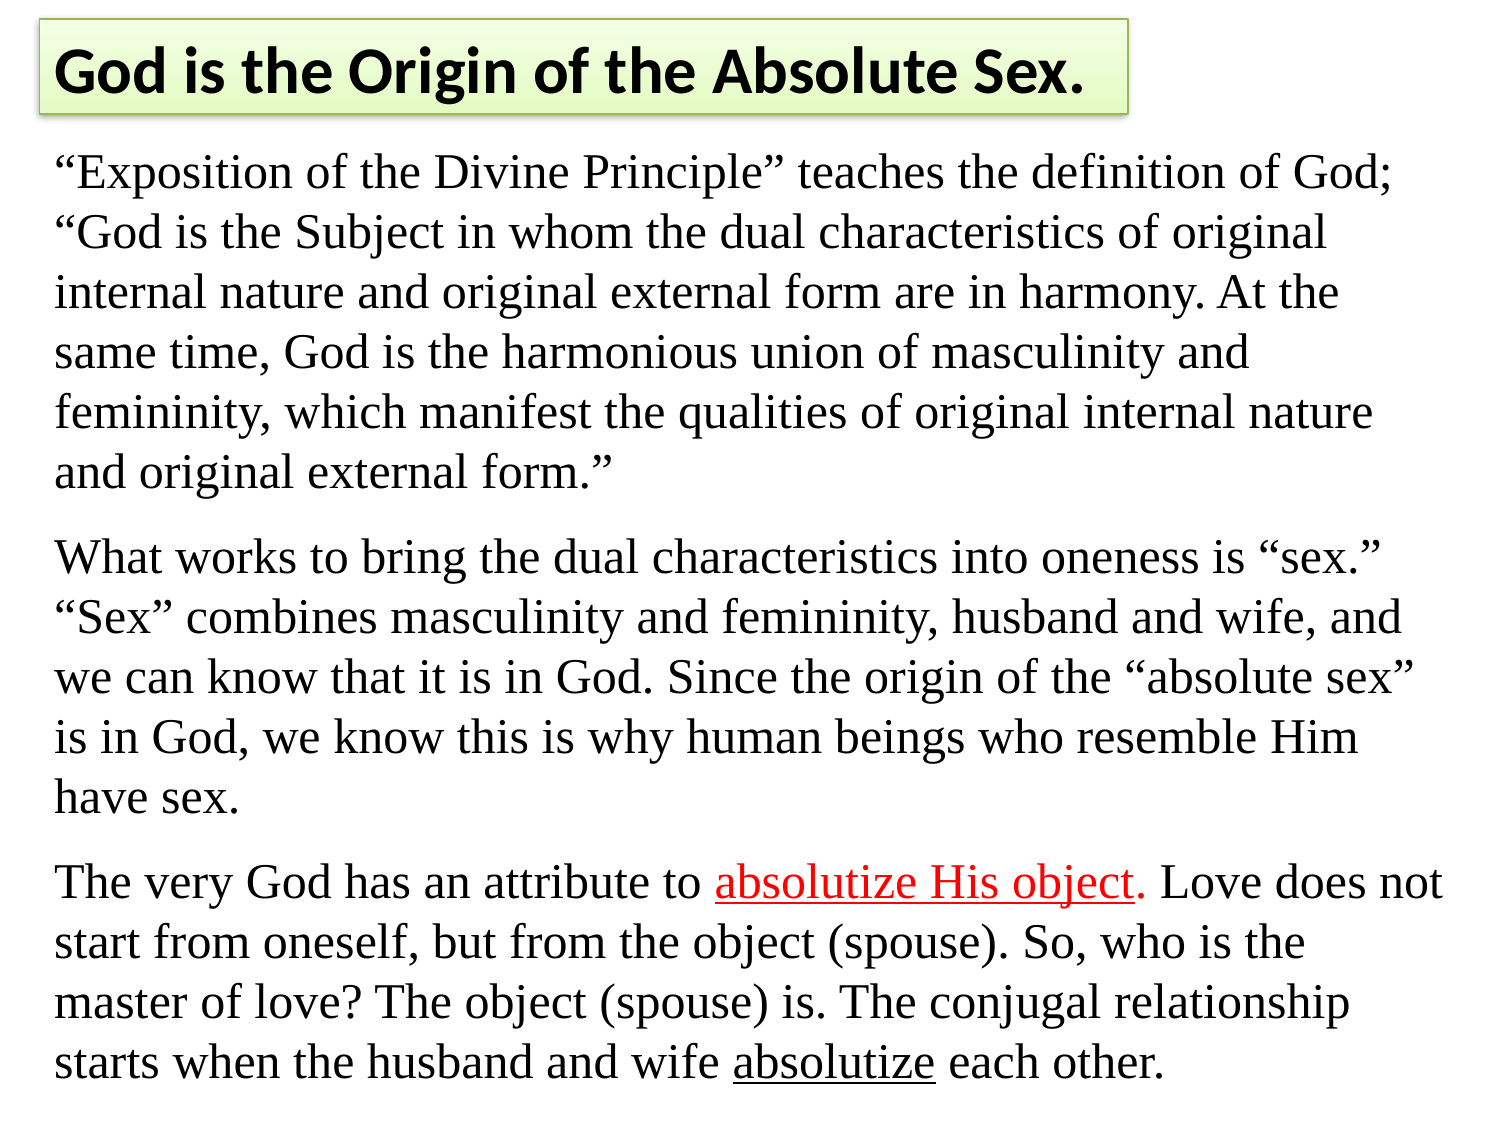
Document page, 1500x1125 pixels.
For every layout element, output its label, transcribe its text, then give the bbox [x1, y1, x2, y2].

text_box “Exposition of the Divine Principle” teaches the definition of God; “God is the Subject in whom the dual characteristics of original internal nature and original external form are in harmony. At the same time, God is the harmonious union of masculinity and femininity, which manifest the qualities of original internal nature and original external form.” What works to bring the dual characteristics into oneness is “sex.” “Sex” combines masculinity and femininity, husband and wife, and we can know that it is in God. Since the origin of the “absolute sex” is in God, we know this is why human beings who resemble Him have sex. The very God has an attribute to absolutize His object. Love does not start from oneself, but from the object (spouse). So, who is the master of love? The object (spouse) is. The conjugal relationship starts when the husband and wife absolutize each other. [39, 131, 1459, 1097]
text_box God is the Origin of the Absolute Sex. [39, 18, 1129, 115]
